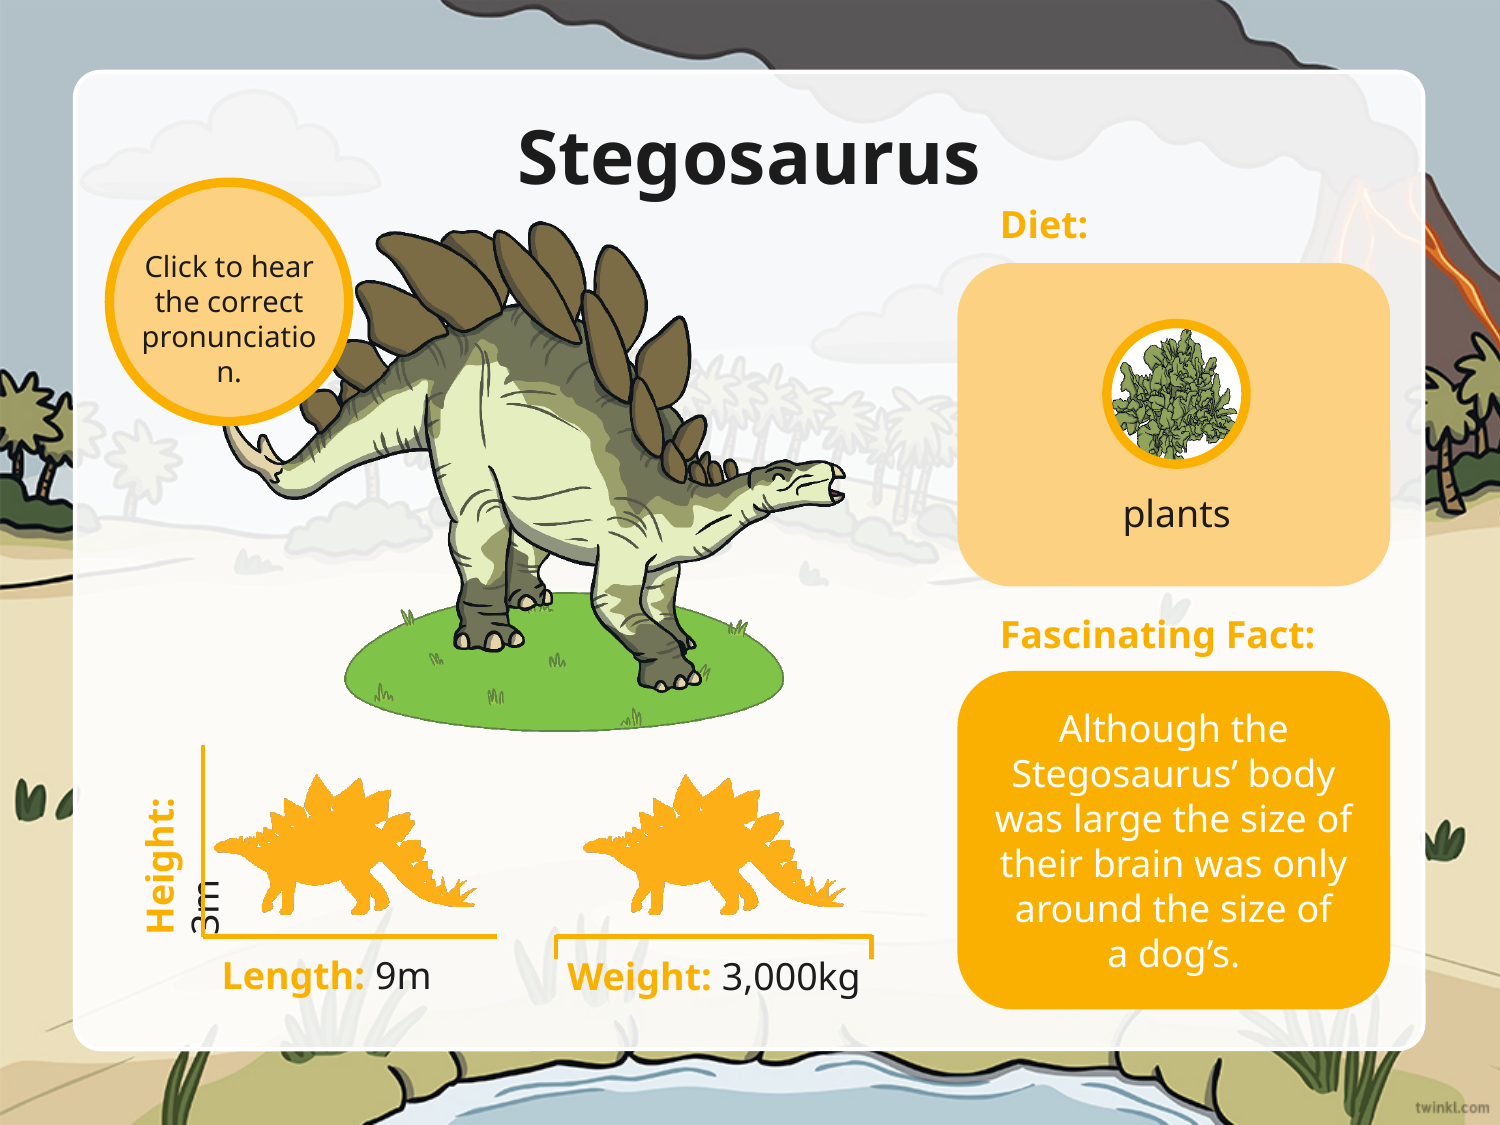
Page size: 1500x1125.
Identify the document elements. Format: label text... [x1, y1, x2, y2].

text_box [109, 182, 349, 422]
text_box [202, 936, 498, 998]
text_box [1106, 320, 1247, 469]
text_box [556, 935, 872, 999]
text_box plants [1017, 489, 1337, 535]
text_box [956, 262, 1392, 588]
text_box Diet: [1000, 201, 1176, 247]
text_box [957, 610, 1406, 1011]
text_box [136, 745, 203, 937]
title Stegosaurus [73, 76, 1426, 244]
picture [0, 0, 1500, 1125]
